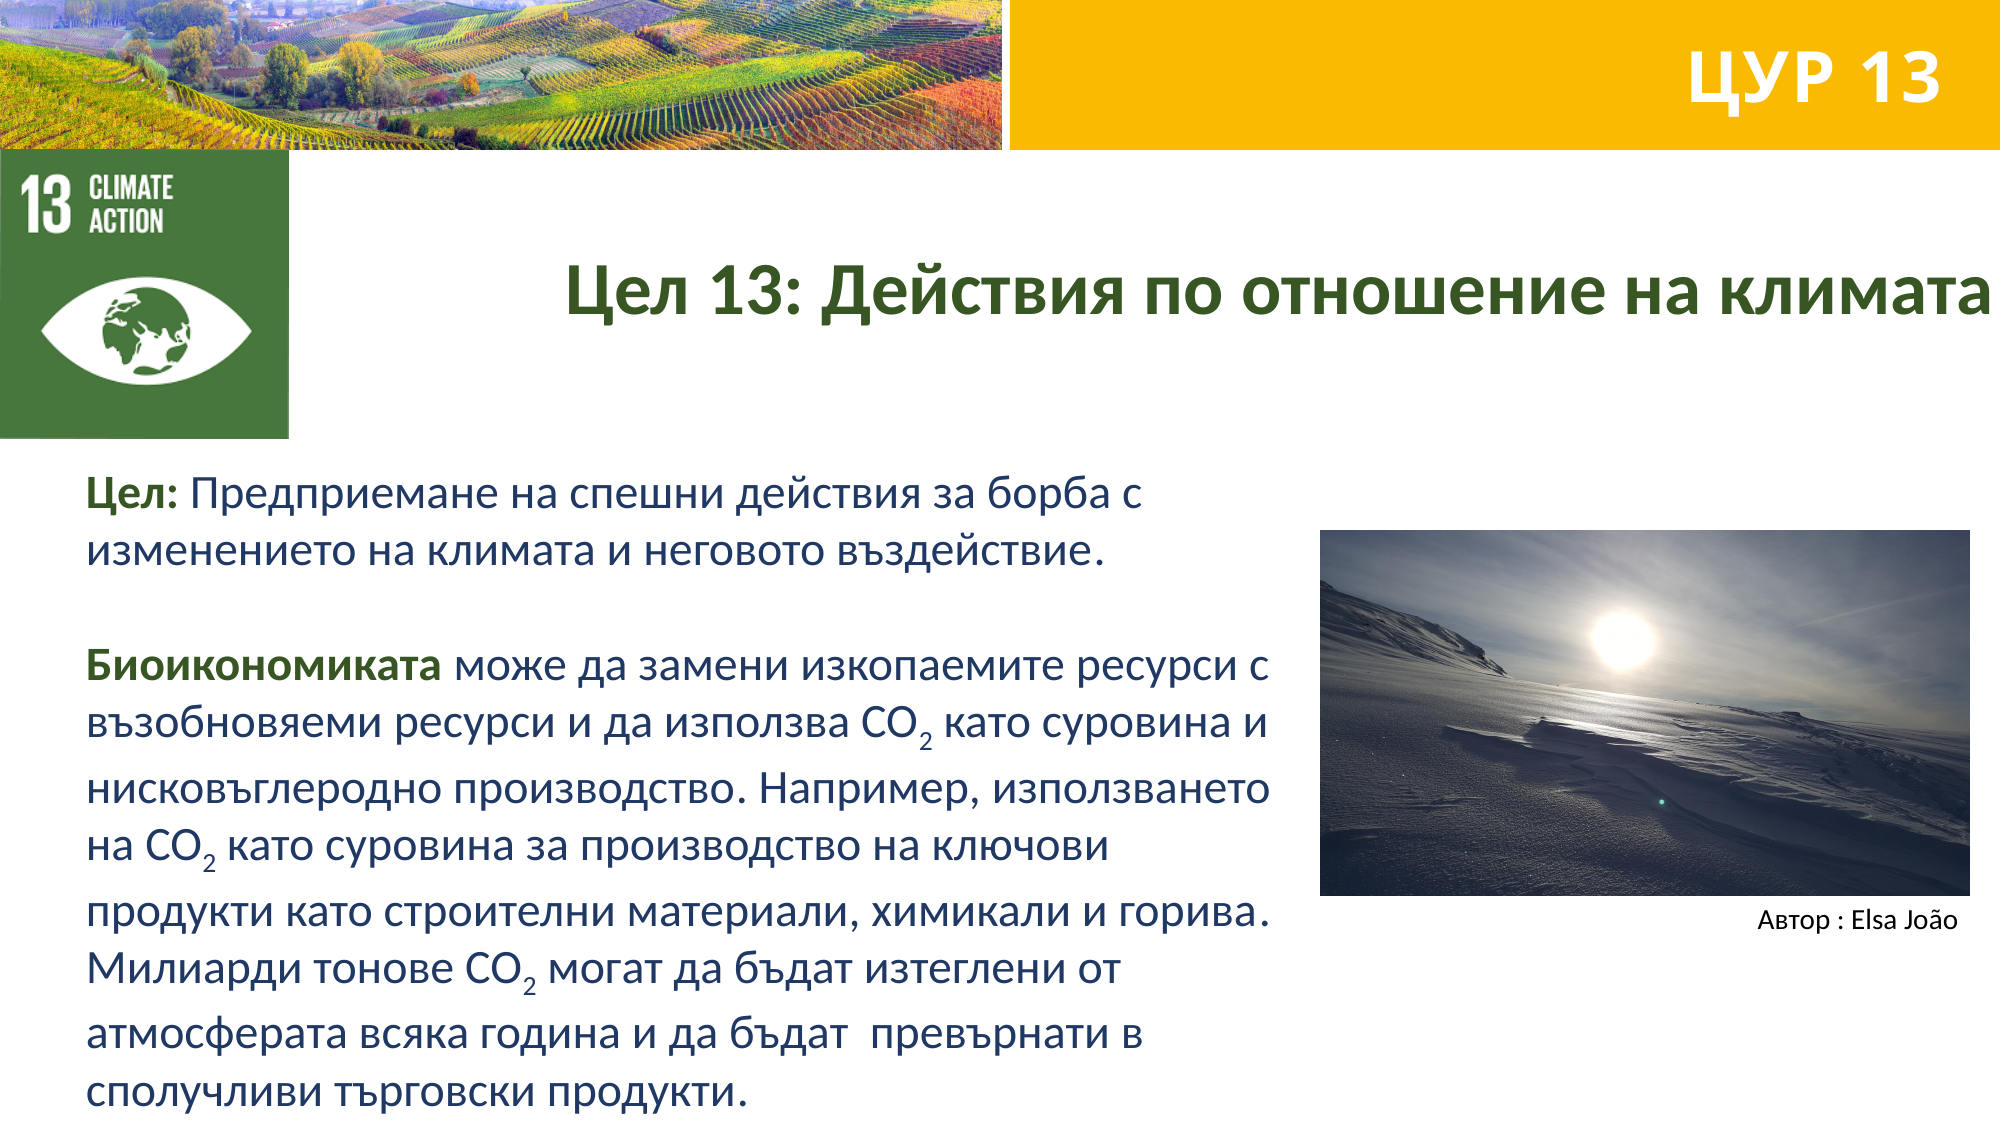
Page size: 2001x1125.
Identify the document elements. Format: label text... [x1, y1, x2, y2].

text_box Aвтор : Elsa João [1743, 892, 1985, 943]
text_box Цел 13: Действия по отношение на климата [550, 231, 2000, 337]
text_box [417, 0, 2000, 830]
picture [0, 0, 1002, 439]
picture [1320, 530, 1970, 896]
text_box Цел: Предприемане на спешни действия за борба с изменението на климата и неговото въздействие. Биоикономиката може да замени изкопаемите ресурси с възобновяеми ресурси и да използва CO2 като суровина и нисковъглеродно производство. Например, използването на CO2 като суровина за производство на ключови продукти като строителни материали, химикали и горива. Милиарди тонове CO2 могат да бъдат изтеглени от атмосферата всяка година и да бъдат превърнати в сполучливи търговски продукти. [70, 452, 1321, 1124]
text_box ЦУР 13 [1002, 24, 1957, 125]
